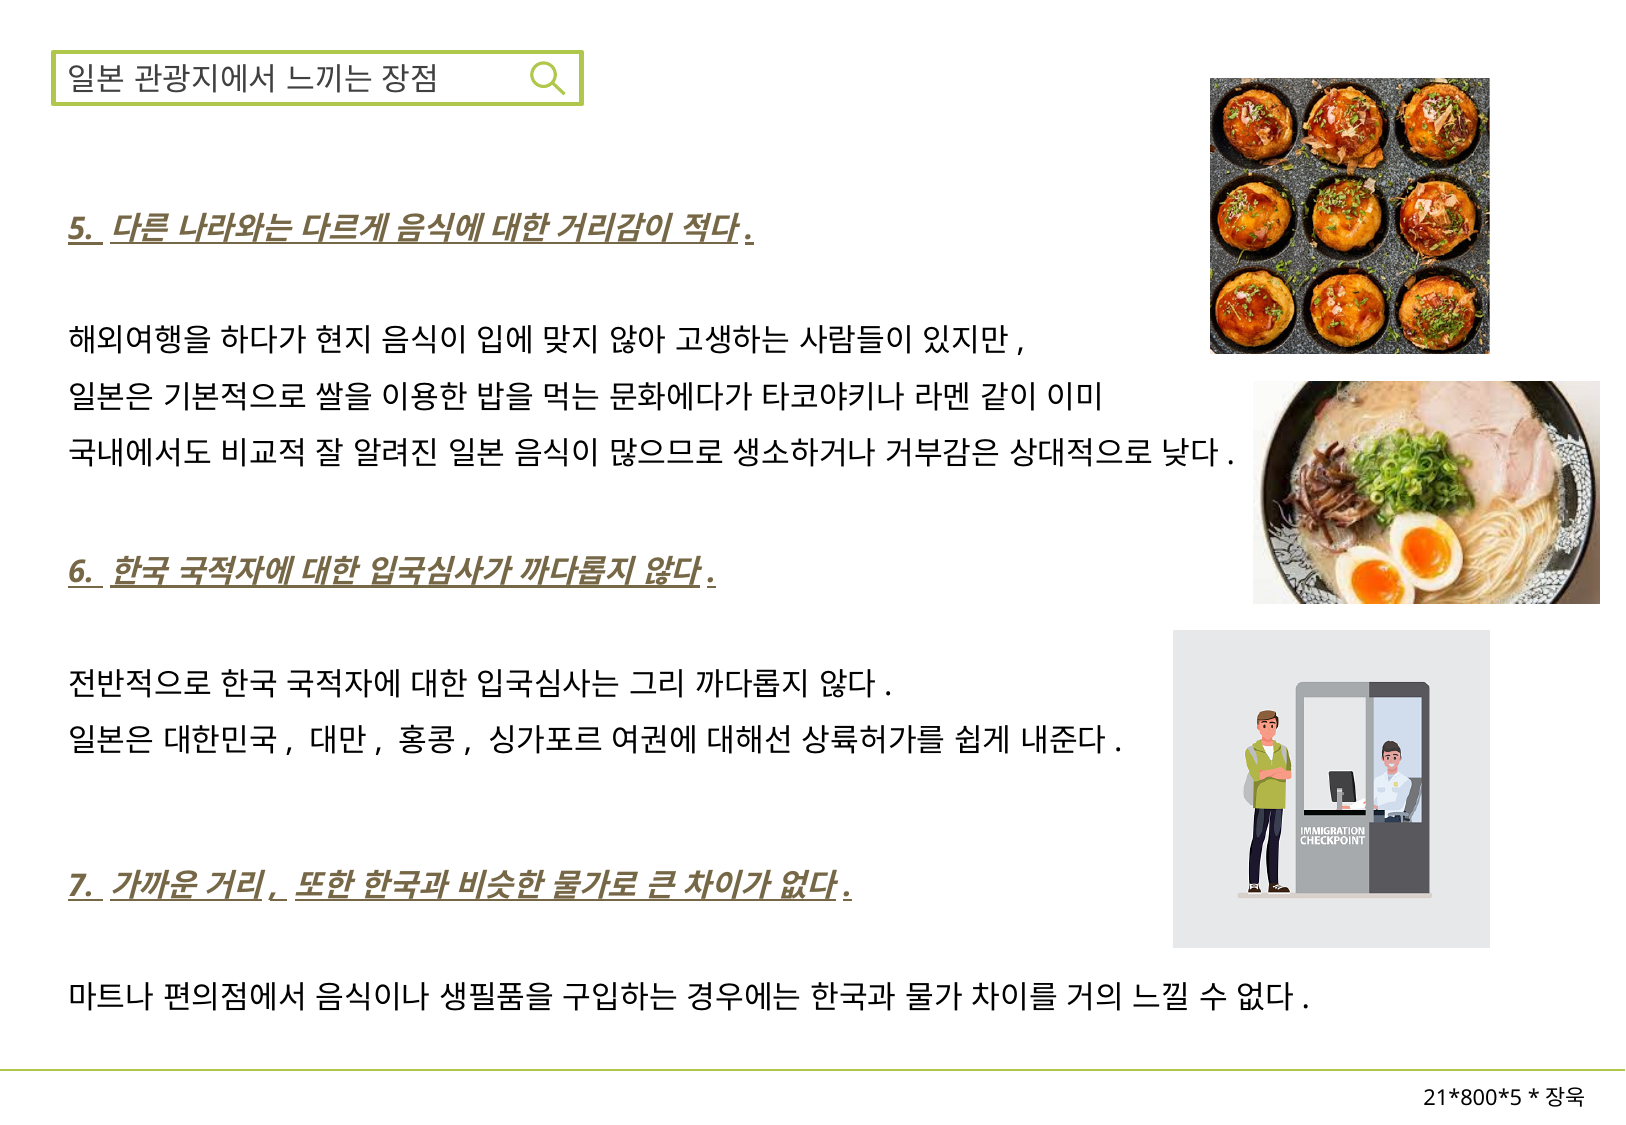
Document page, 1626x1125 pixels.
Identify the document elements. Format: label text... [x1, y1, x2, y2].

text_box 5. 다른 나라와는 다르게 음식에 대한 거리감이 적다. 해외여행을 하다가 현지 음식이 입에 맞지 않아 고생하는 사람들이 있지만, 일본은 기본적으로 쌀을 이용한 밥을 먹는 문화에다가 타코야키나 라멘 같이 이미 국내에서도 비교적 잘 알려진 일본 음식이 많으므로 생소하거나 거부감은 상대적으로 낮다. [53, 182, 1374, 478]
text_box 21*800*5 *장욱 [1408, 1076, 1625, 1118]
picture [1253, 381, 1600, 604]
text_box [53, 51, 582, 105]
text_box [304, 85, 606, 146]
text_box 7. 가까운 거리, 또한 한국과 비슷한 물가로 큰 차이가 없다. 마트나 편의점에서 음식이나 생필품을 구입하는 경우에는 한국과 물가 차이를 거의 느낄 수 없다. [53, 839, 1360, 1023]
text_box 6. 한국 국적자에 대한 입국심사가 까다롭지 않다. 전반적으로 한국 국적자에 대한 입국심사는 그리 까다롭지 않다. 일본은 대한민국, 대만, 홍콩, 싱가포르 여권에 대해선 상륙허가를 쉽게 내준다. [53, 525, 1430, 765]
picture [1173, 630, 1490, 948]
picture [1210, 78, 1490, 354]
